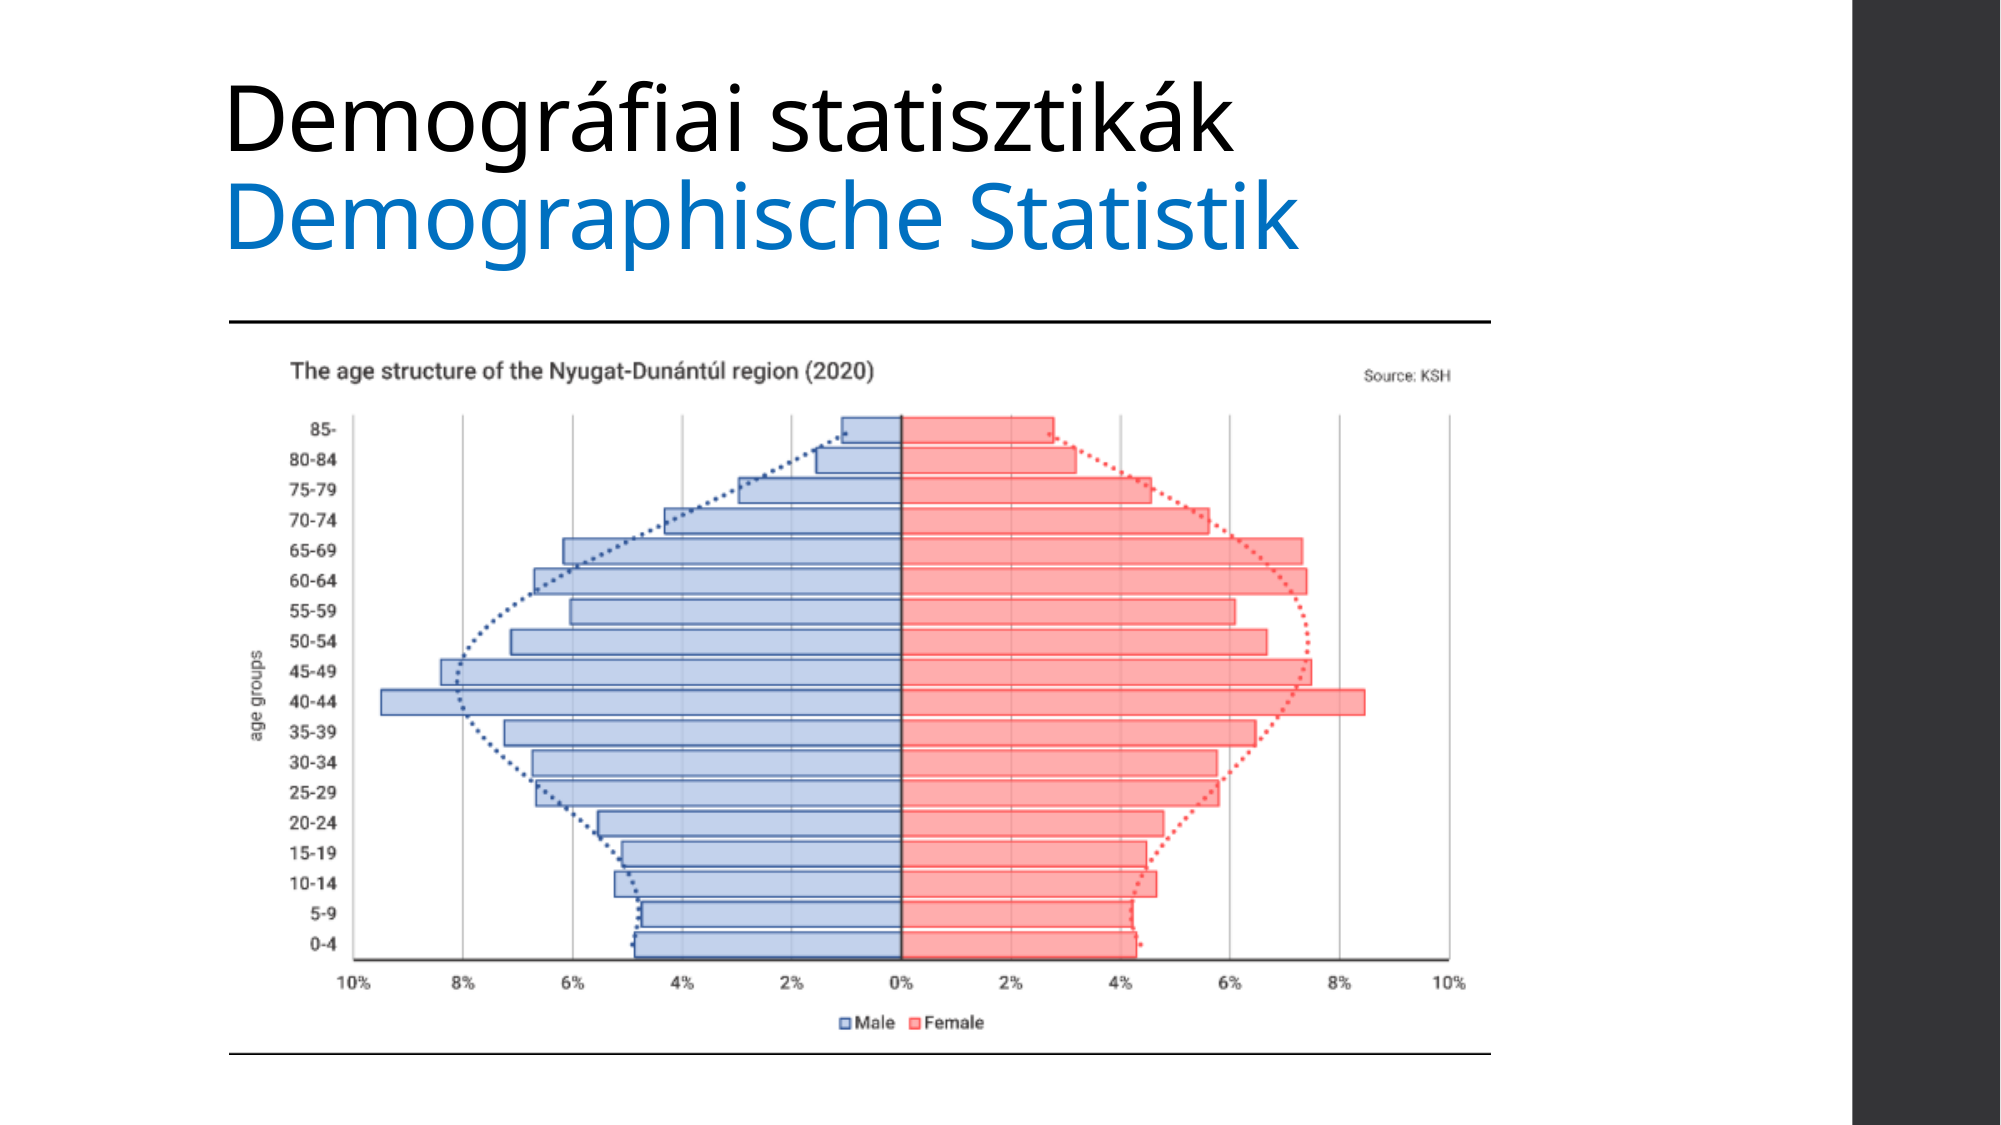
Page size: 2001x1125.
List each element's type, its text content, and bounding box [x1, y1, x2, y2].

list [228, 319, 1491, 1055]
title Demográfiai statisztikák Demographische Statistik [206, 60, 1797, 278]
